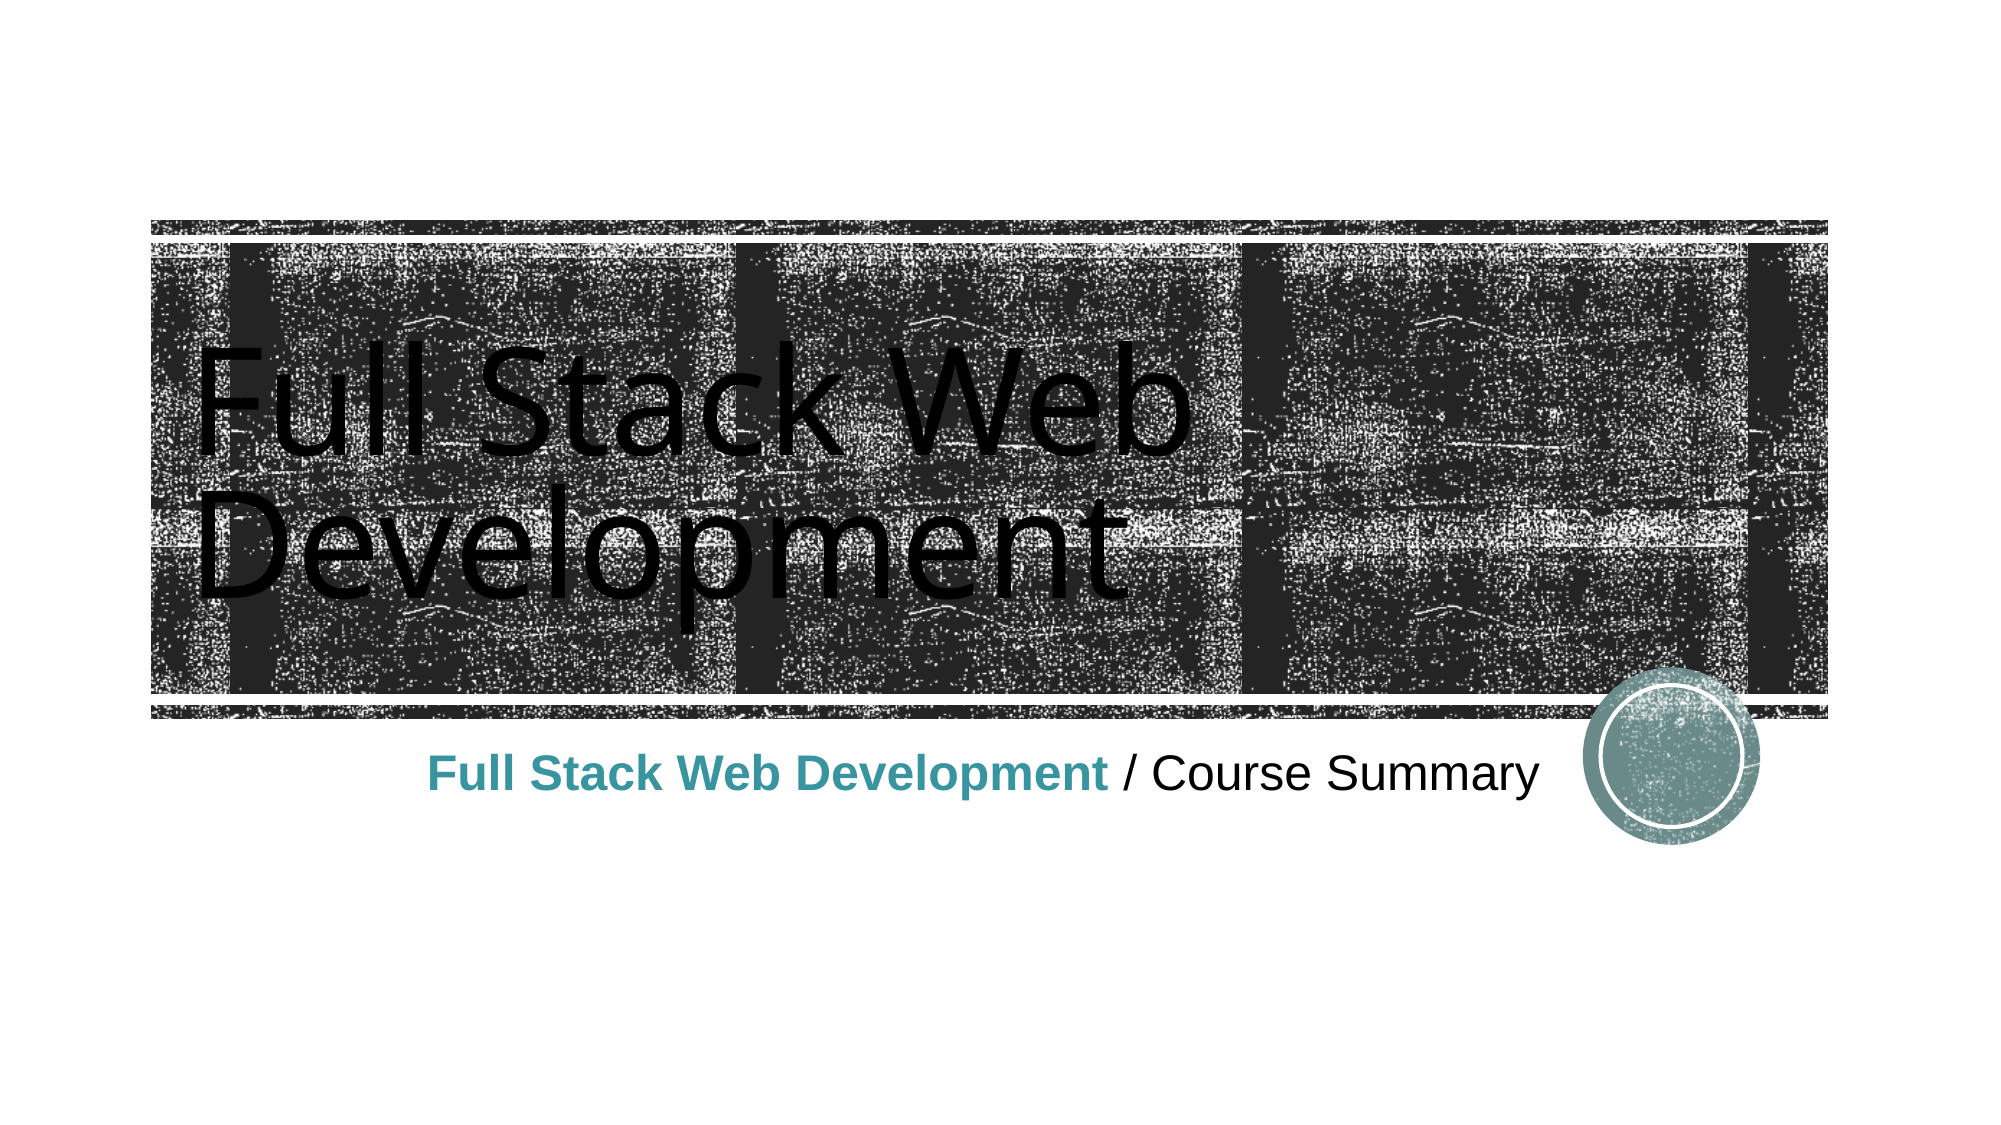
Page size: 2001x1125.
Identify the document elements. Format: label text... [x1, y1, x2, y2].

title Full Stack Web Development [172, 234, 1808, 733]
text_box Full Stack Web Development / Course Summary [412, 732, 1639, 808]
